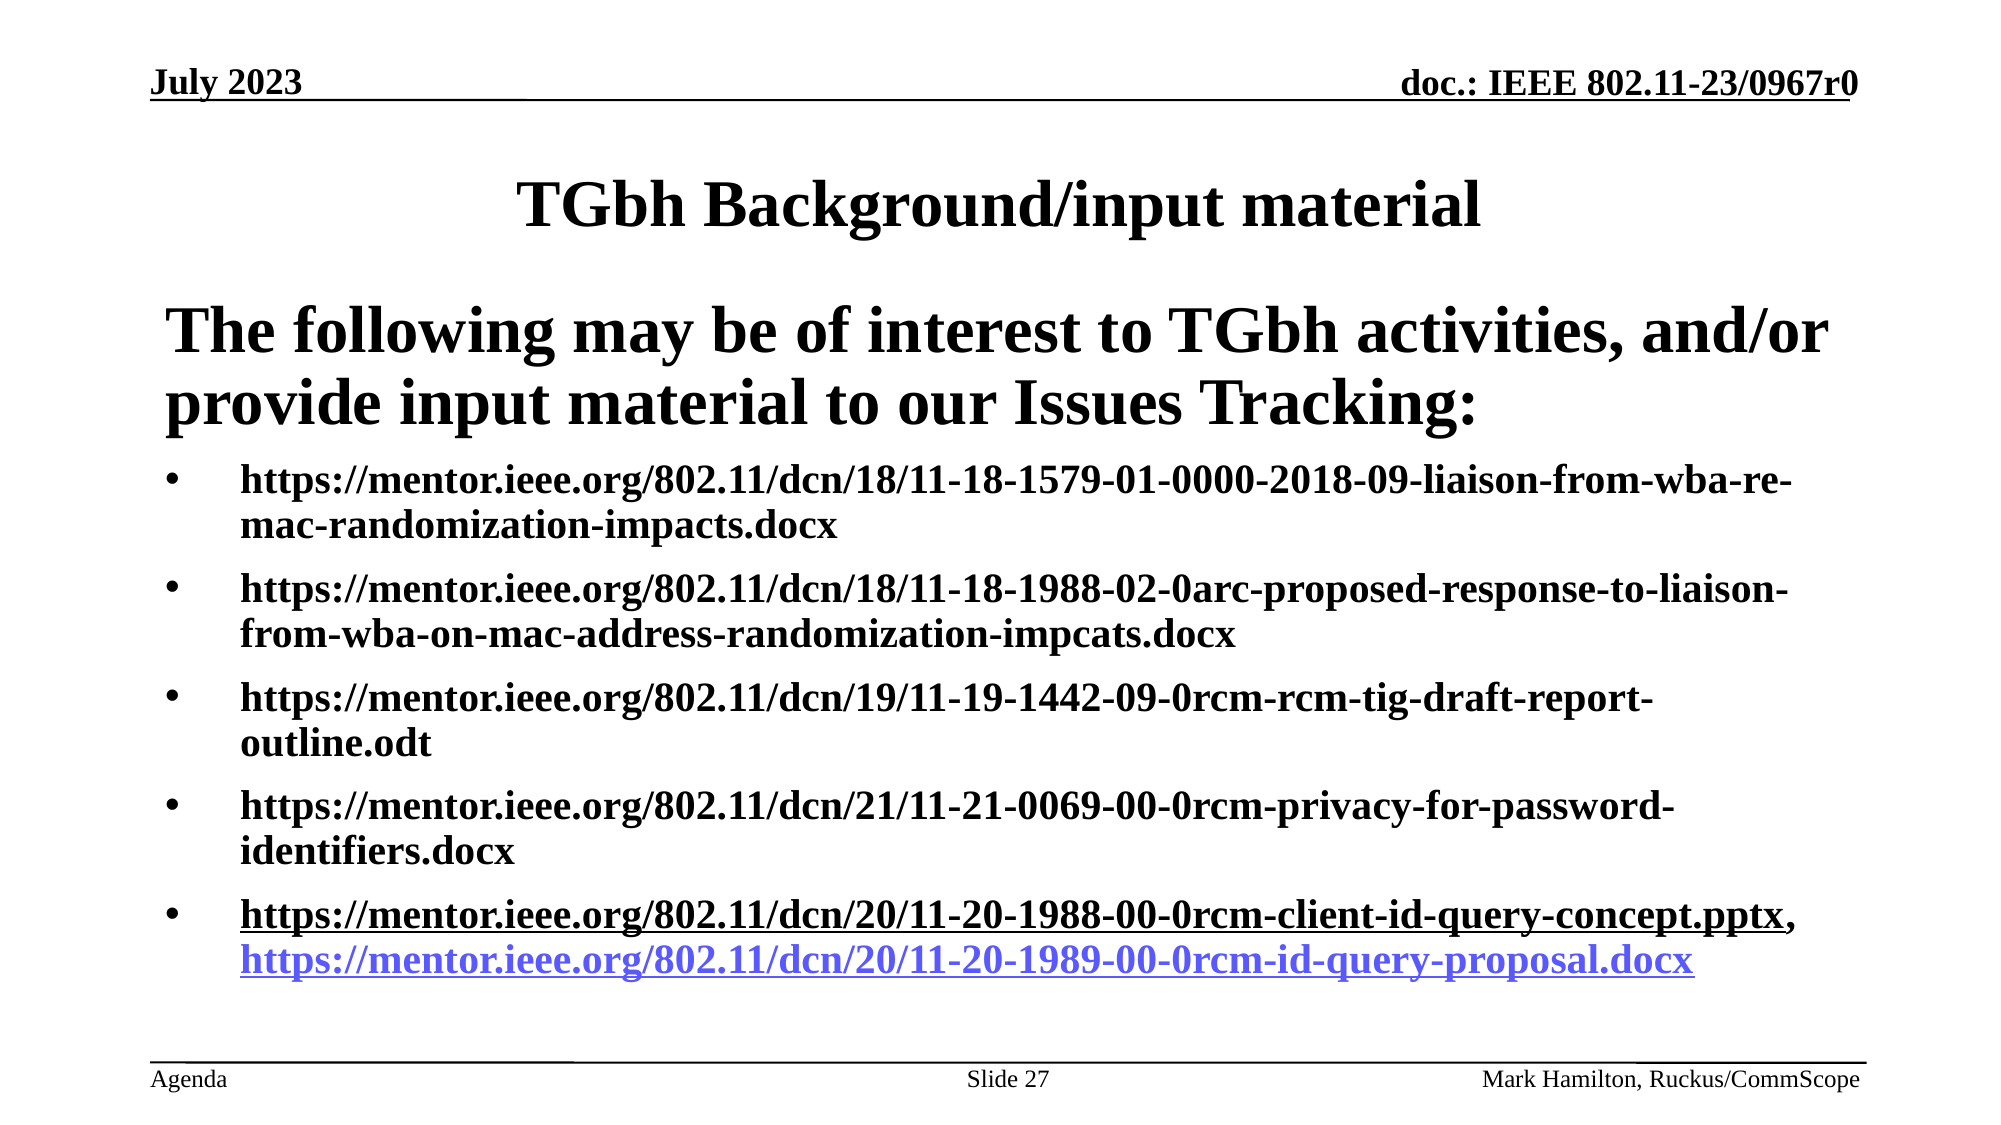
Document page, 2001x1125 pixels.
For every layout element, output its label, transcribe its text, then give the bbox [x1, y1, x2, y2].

list The following may be of interest to TGbh activities, and/or provide input material to our Issues Tracking: https://mentor.ieee.org/802.11/dcn/18/11-18-1579-01-0000-2018-09-liaison-from-wba-re-mac-randomization-impacts.docx https://mentor.ieee.org/802.11/dcn/18/11-18-1988-02-0arc-proposed-response-to-liaison-from-wba-on-mac-address-randomization-impcats.docx https://mentor.ieee.org/802.11/dcn/19/11-19-1442-09-0rcm-rcm-tig-draft-report-outline.odt https://mentor.ieee.org/802.11/dcn/21/11-21-0069-00-0rcm-privacy-for-password-identifiers.docx https://mentor.ieee.org/802.11/dcn/20/11-20-1988-00-0rcm-client-id-query-concept.pptx, https://mentor.ieee.org/802.11/dcn/20/11-20-1989-00-0rcm-id-query-proposal.docx [149, 287, 1850, 963]
slide_number Slide 27 [950, 1061, 1067, 1123]
title TGbh Background/input material [149, 112, 1850, 287]
